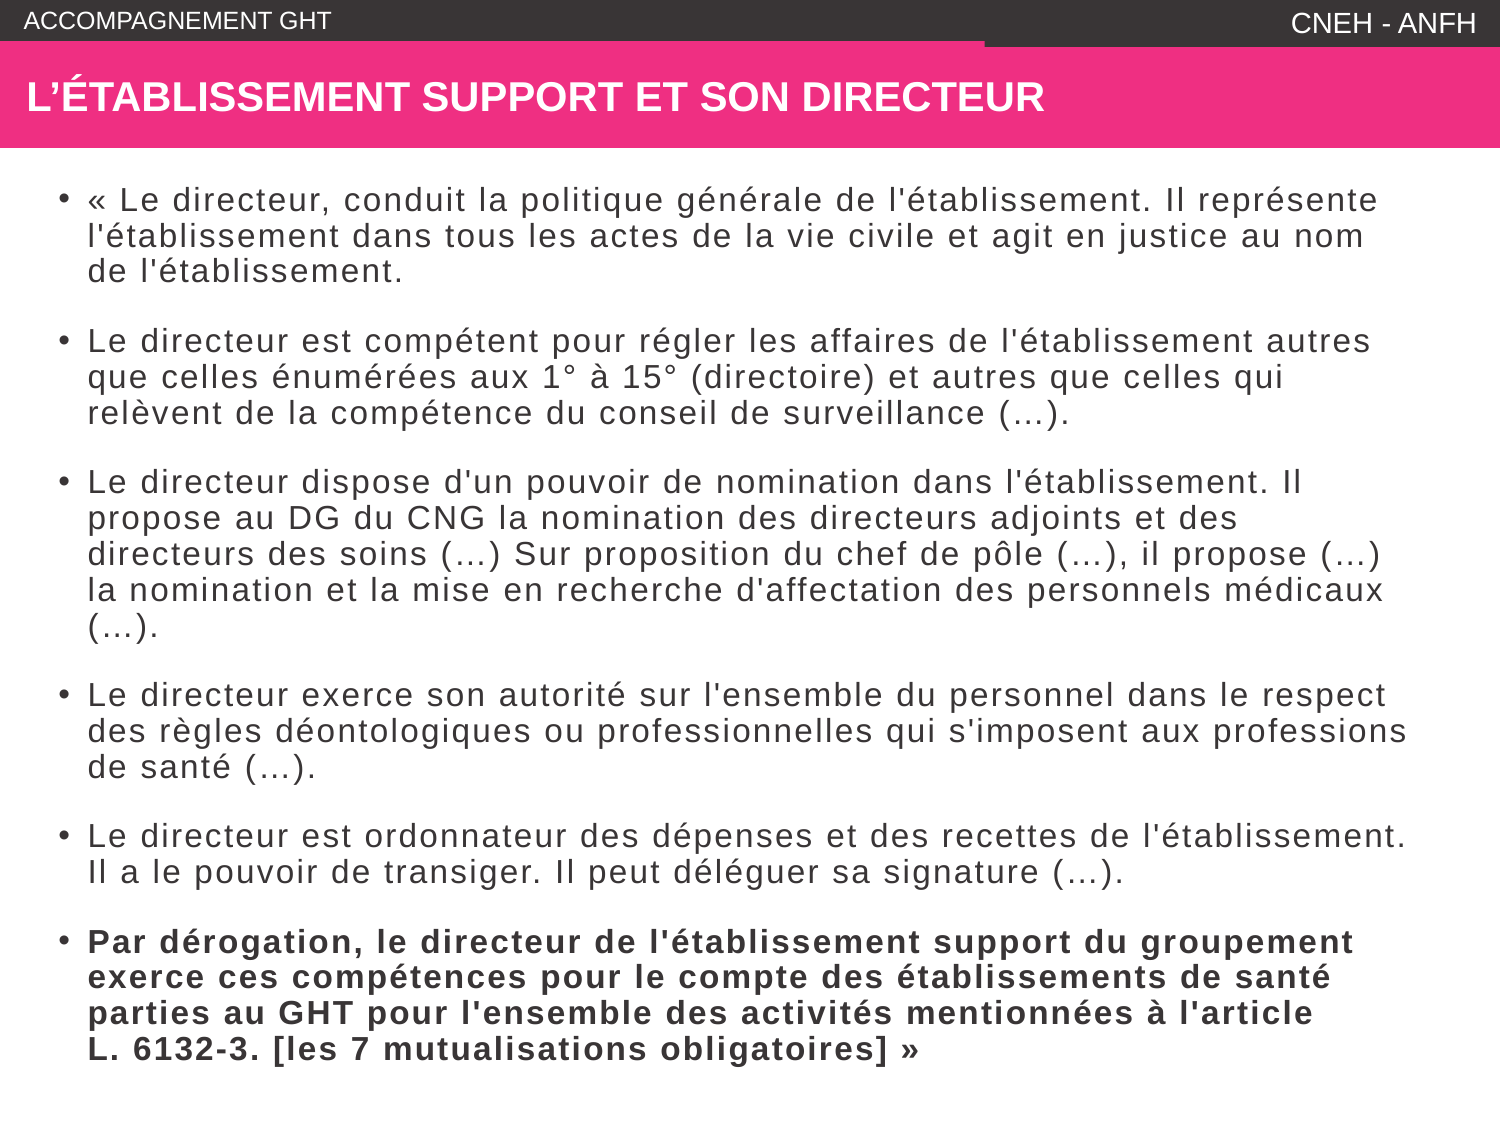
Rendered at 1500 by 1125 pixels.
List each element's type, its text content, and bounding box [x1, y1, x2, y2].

title L’établissement support et son directeur [11, 28, 1276, 161]
text_box CNEH - ANFH [984, 0, 1500, 47]
list « Le directeur, conduit la politique générale de l'établissement. Il représente l'établissement dans tous les actes de la vie civile et agit en justice au nom de l'établissement. Le directeur est compétent pour régler les affaires de l'établissement autres que celles énumérées aux 1° à 15° (directoire) et autres que celles qui relèvent de la compétence du conseil de surveillance (…). Le directeur dispose d'un pouvoir de nomination dans l'établissement. Il propose au DG du CNG la nomination des directeurs adjoints et des directeurs des soins (…) Sur proposition du chef de pôle (…), il propose (…) la nomination et la mise en recherche d'affectation des personnels médicaux (…). Le directeur exerce son autorité sur l'ensemble du personnel dans le respect des règles déontologiques ou professionnelles qui s'imposent aux professions de santé (…). Le directeur est ordonnateur des dépenses et des recettes de l'établissement. Il a le pouvoir de transiger. Il peut déléguer sa signature (…). Par dérogation, le directeur de l'établissement support du groupement exerce ces compétences pour le compte des établissements de santé parties au GHT pour l'ensemble des activités mentionnées à l'article L. 6132-3. [les 7 mutualisations obligatoires] » [43, 174, 1430, 1049]
